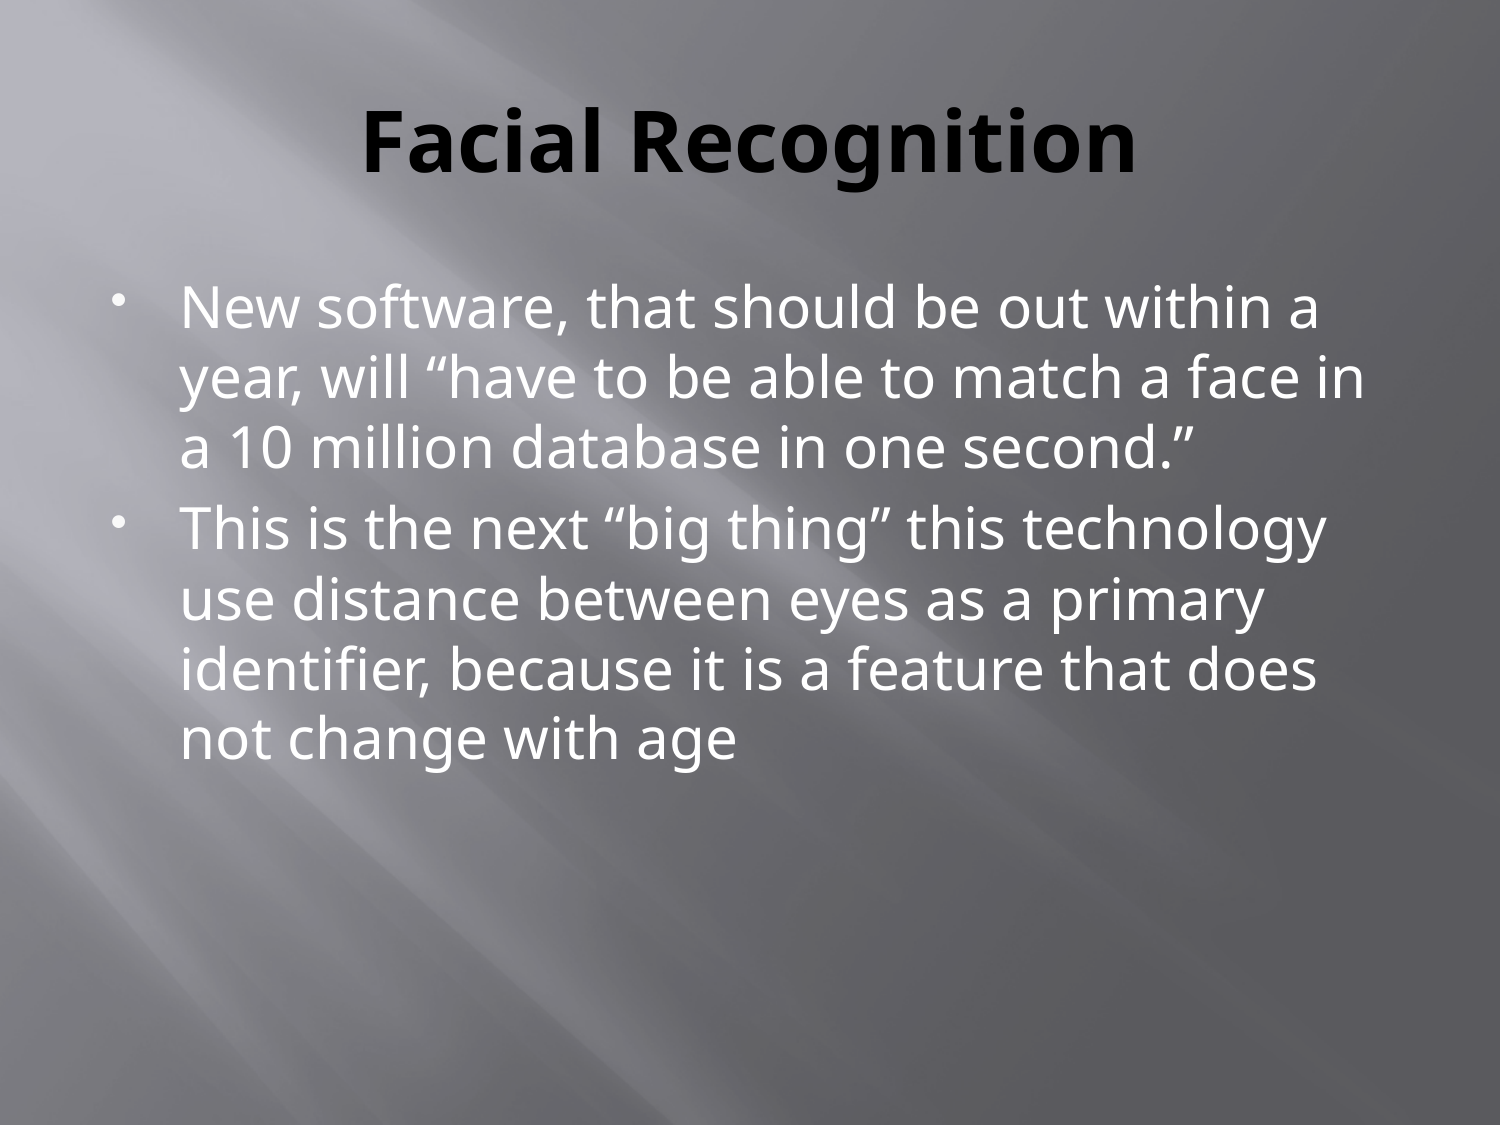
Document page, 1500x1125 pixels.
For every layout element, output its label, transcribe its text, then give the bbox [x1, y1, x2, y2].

title Facial Recognition [75, 45, 1425, 233]
list New software, that should be out within a year, will “have to be able to match a face in a 10 million database in one second.” This is the next “big thing” this technology use distance between eyes as a primary identifier, because it is a feature that does not change with age [74, 262, 1426, 1036]
